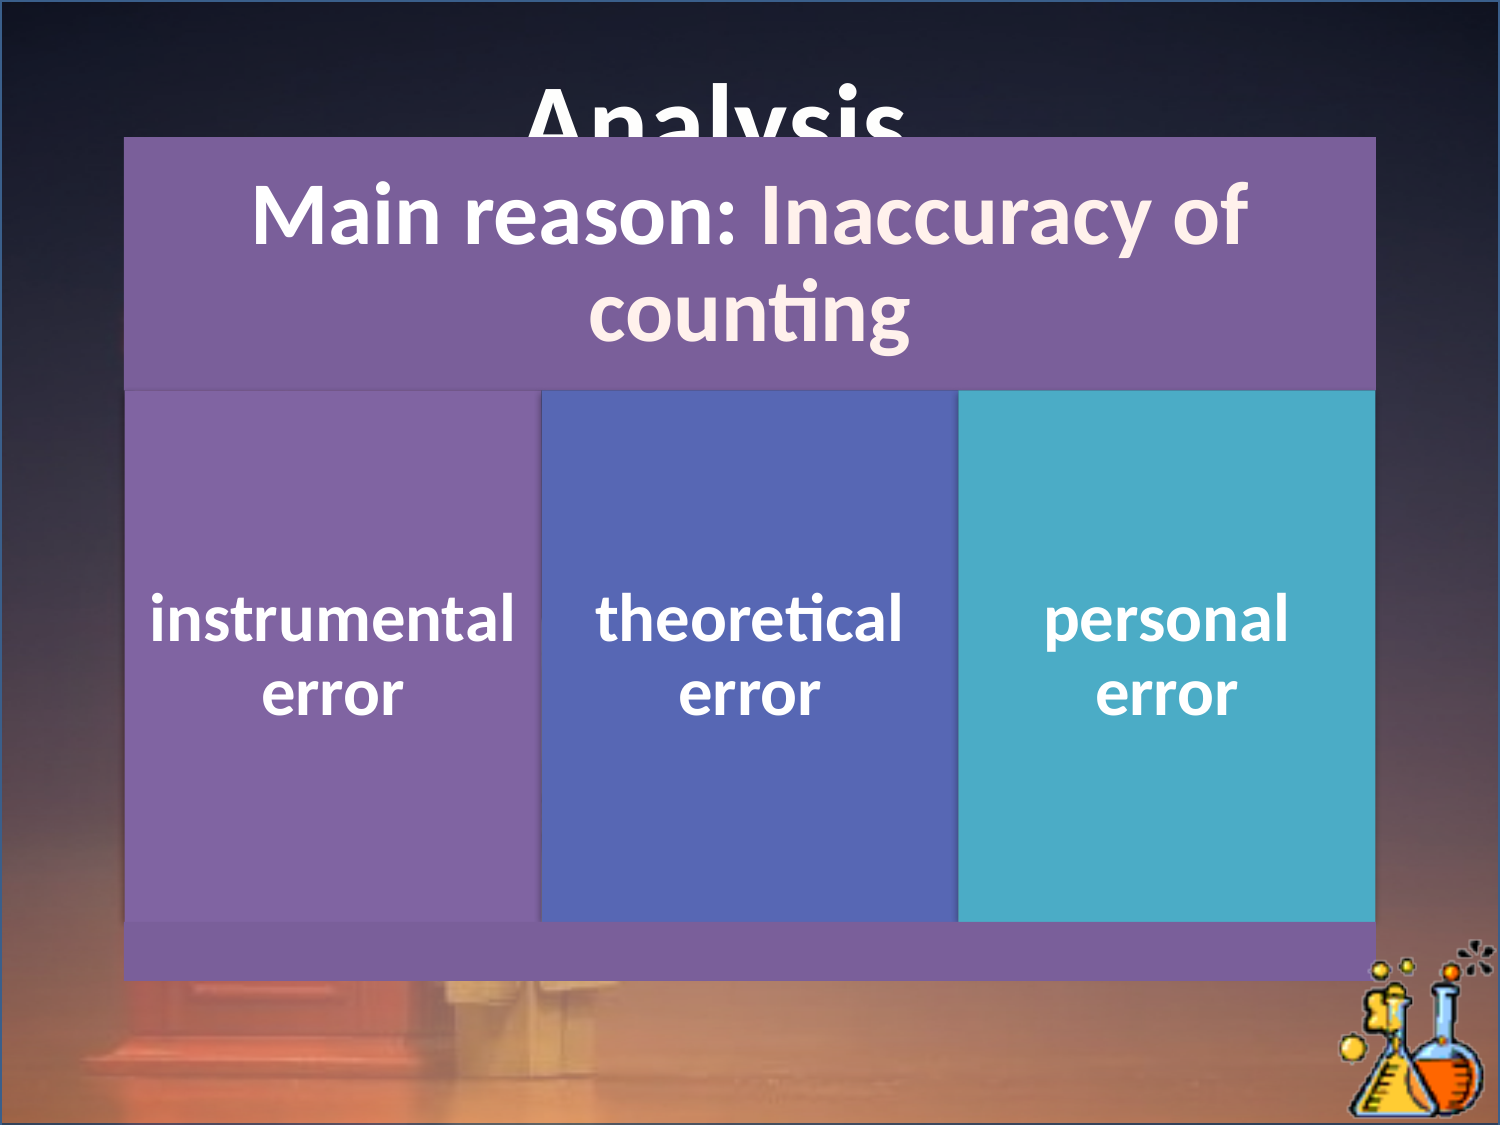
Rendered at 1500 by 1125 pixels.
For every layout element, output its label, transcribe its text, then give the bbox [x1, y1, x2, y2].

picture [1310, 935, 1500, 1125]
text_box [123, 136, 1377, 982]
text_box [0, 0, 1500, 1125]
text_box Analysis [504, 42, 924, 135]
